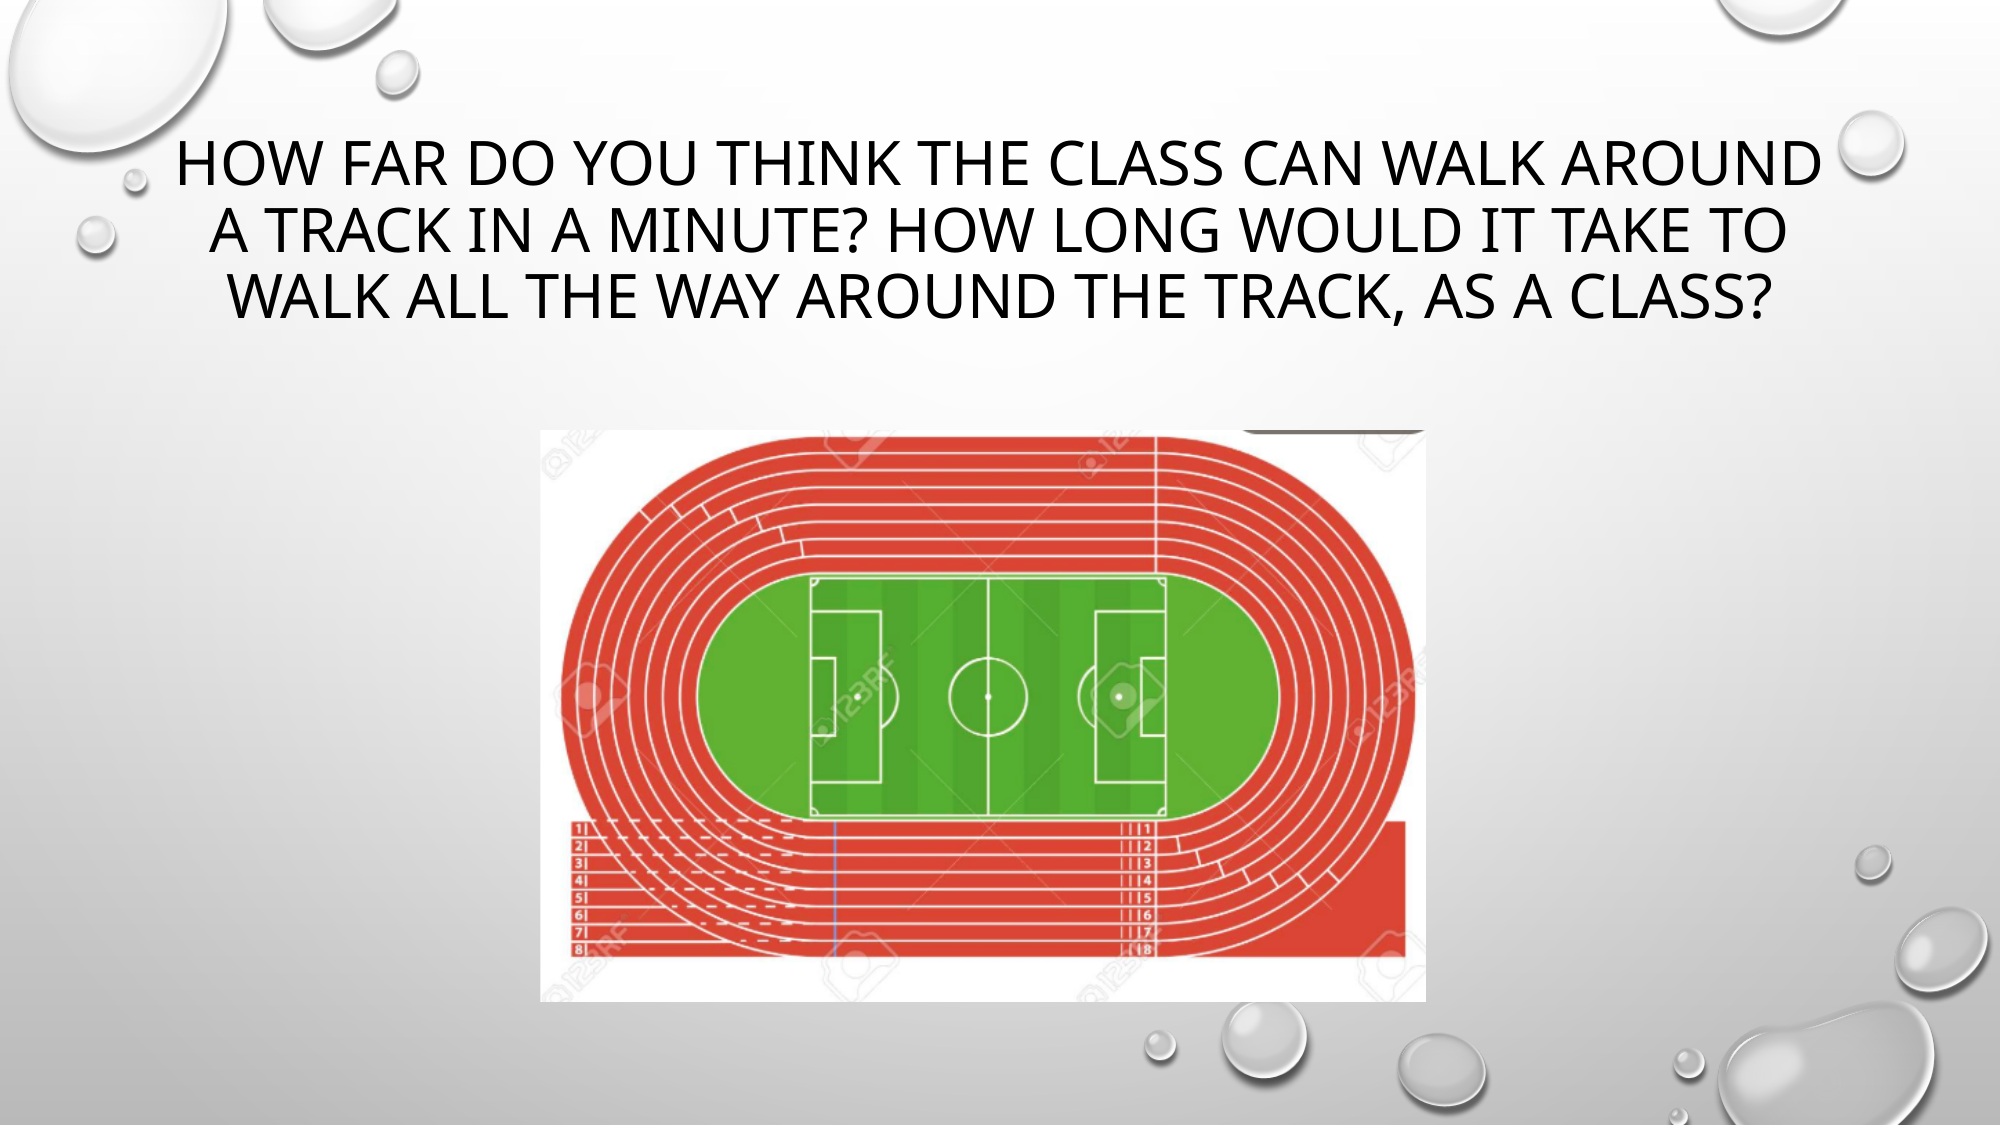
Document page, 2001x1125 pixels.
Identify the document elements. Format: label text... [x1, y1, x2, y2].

picture [0, 0, 2000, 1125]
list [539, 430, 1427, 1002]
title How far do you think the class can walk around a track in a minute? How long would it take to walk all the way around the track, as a class? [149, 101, 1851, 364]
